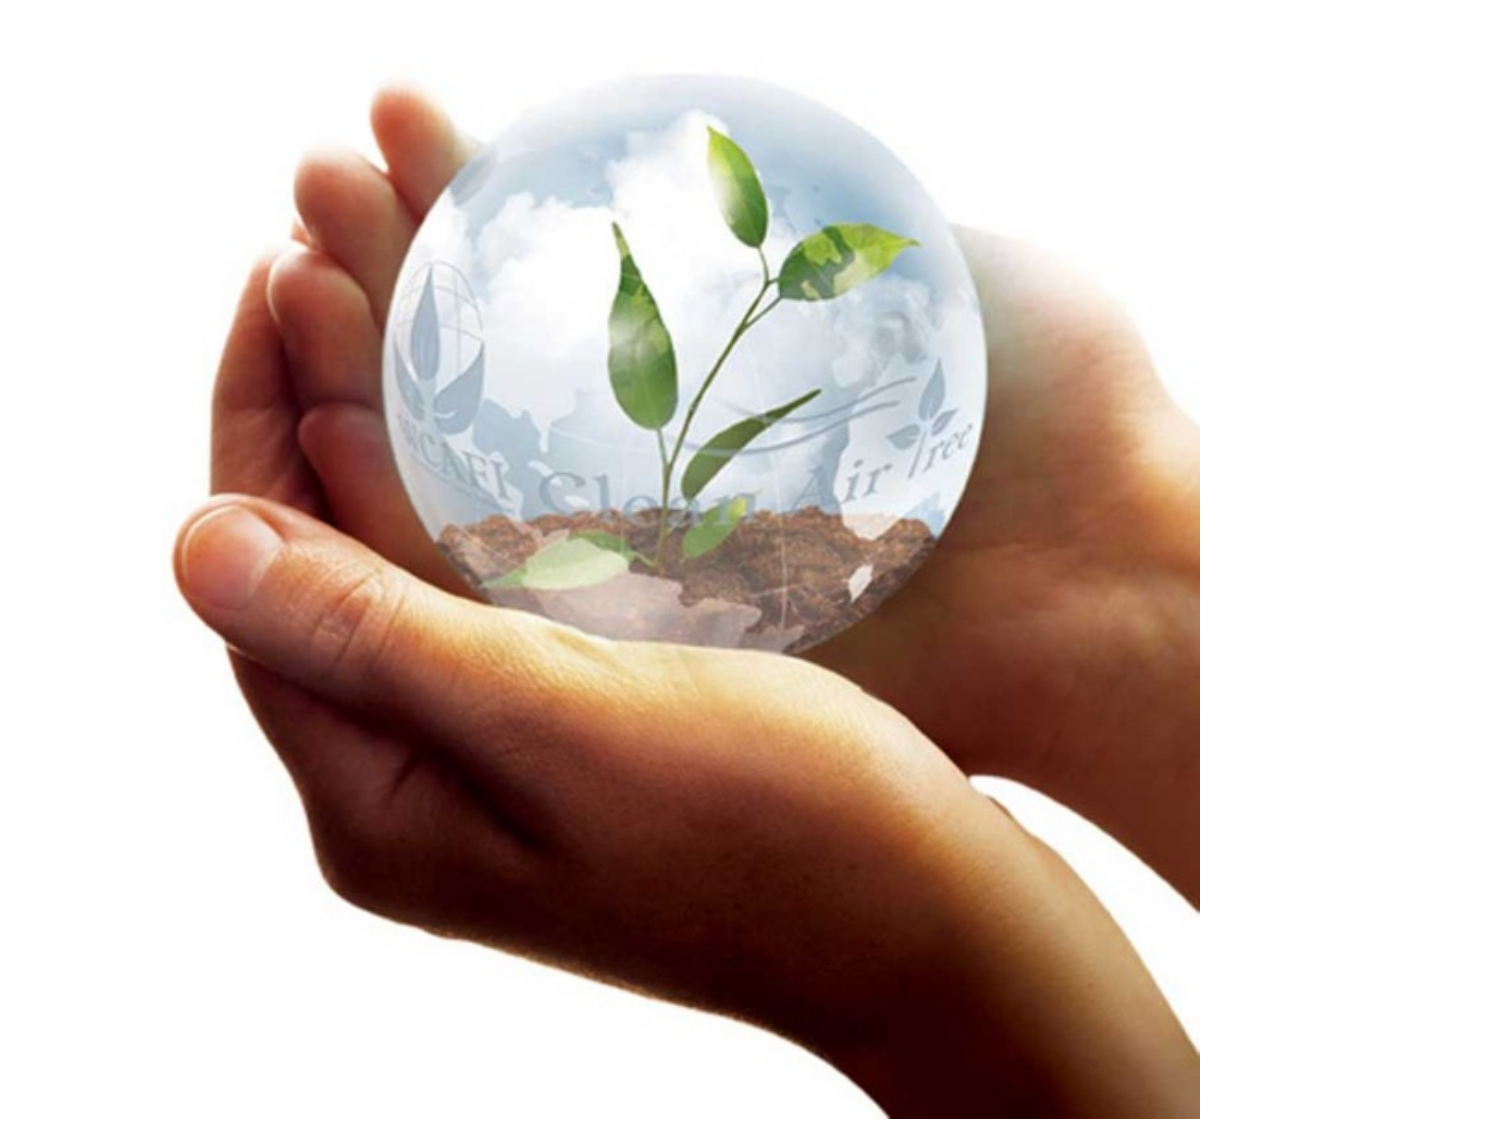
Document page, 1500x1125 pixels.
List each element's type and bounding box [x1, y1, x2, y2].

list [162, 0, 1201, 1119]
